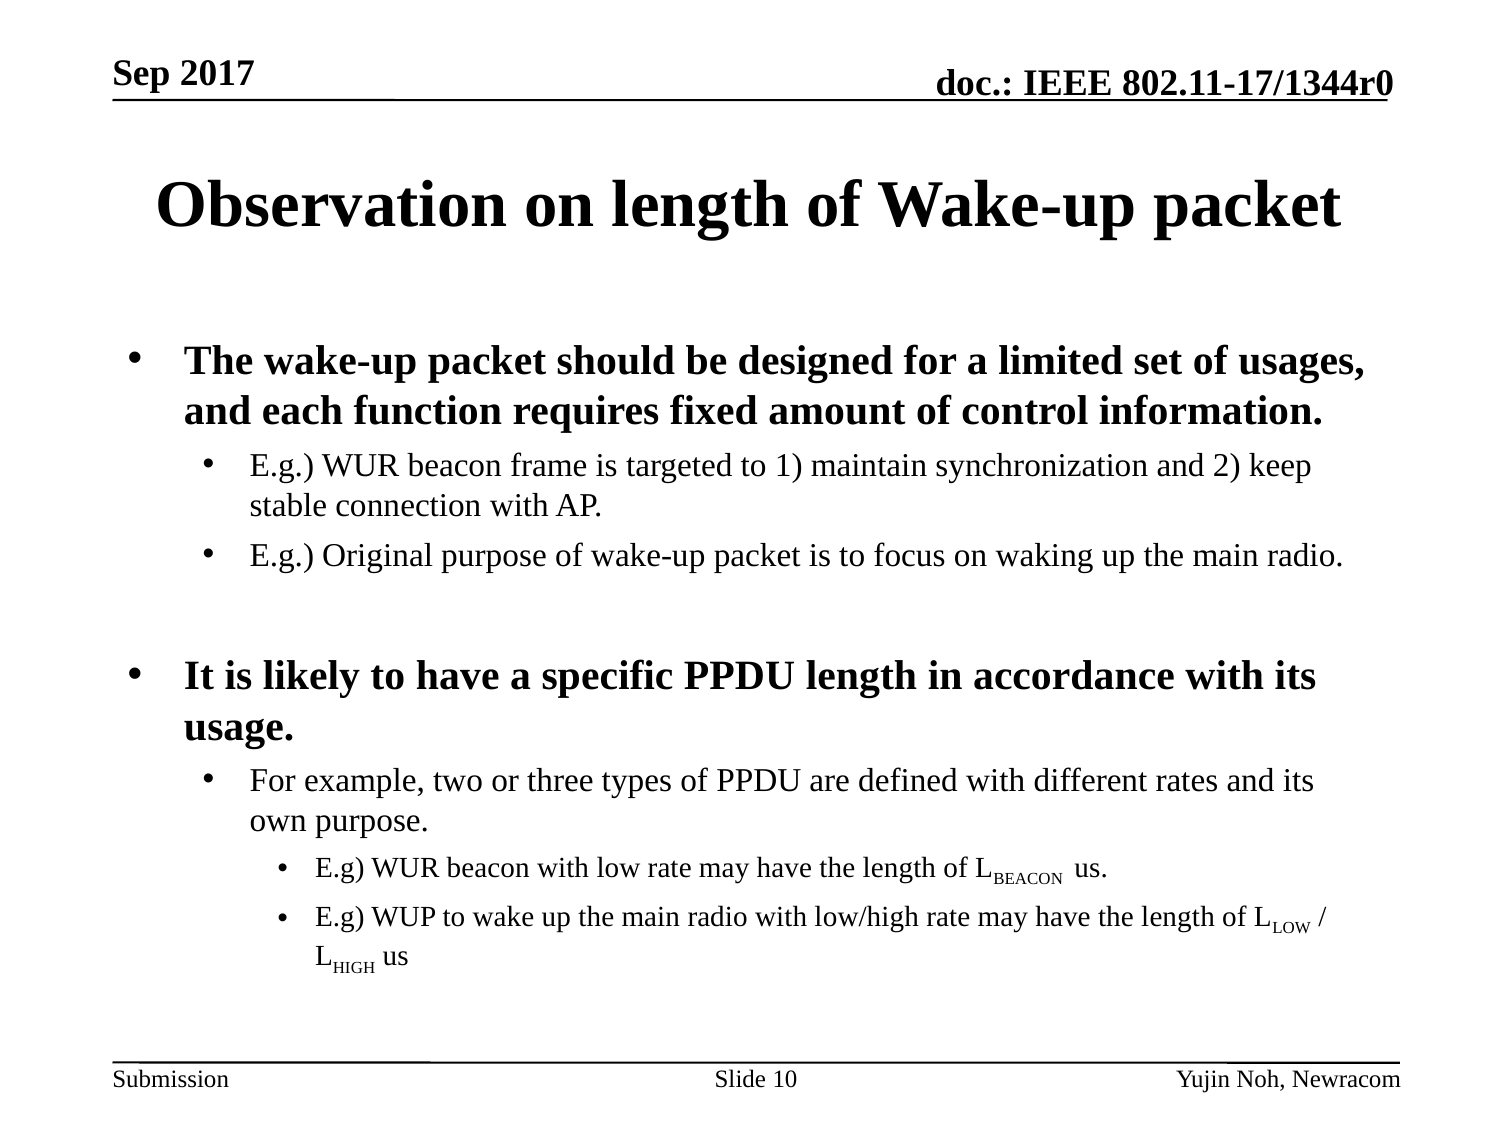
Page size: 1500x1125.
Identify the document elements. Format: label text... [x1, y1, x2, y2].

slide_number Slide 10 [712, 1061, 800, 1123]
list The wake-up packet should be designed for a limited set of usages, and each function requires fixed amount of control information. E.g.) WUR beacon frame is targeted to 1) maintain synchronization and 2) keep stable connection with AP. E.g.) Original purpose of wake-up packet is to focus on waking up the main radio. It is likely to have a specific PPDU length in accordance with its usage. For example, two or three types of PPDU are defined with different rates and its own purpose. E.g) WUR beacon with low rate may have the length of LBEACON us. E.g) WUP to wake up the main radio with low/high rate may have the length of LLOW / LHIGH us [112, 324, 1388, 1026]
title Observation on length of Wake-up packet [112, 112, 1388, 288]
footer Yujin Noh, Newracom [878, 1061, 1402, 1093]
